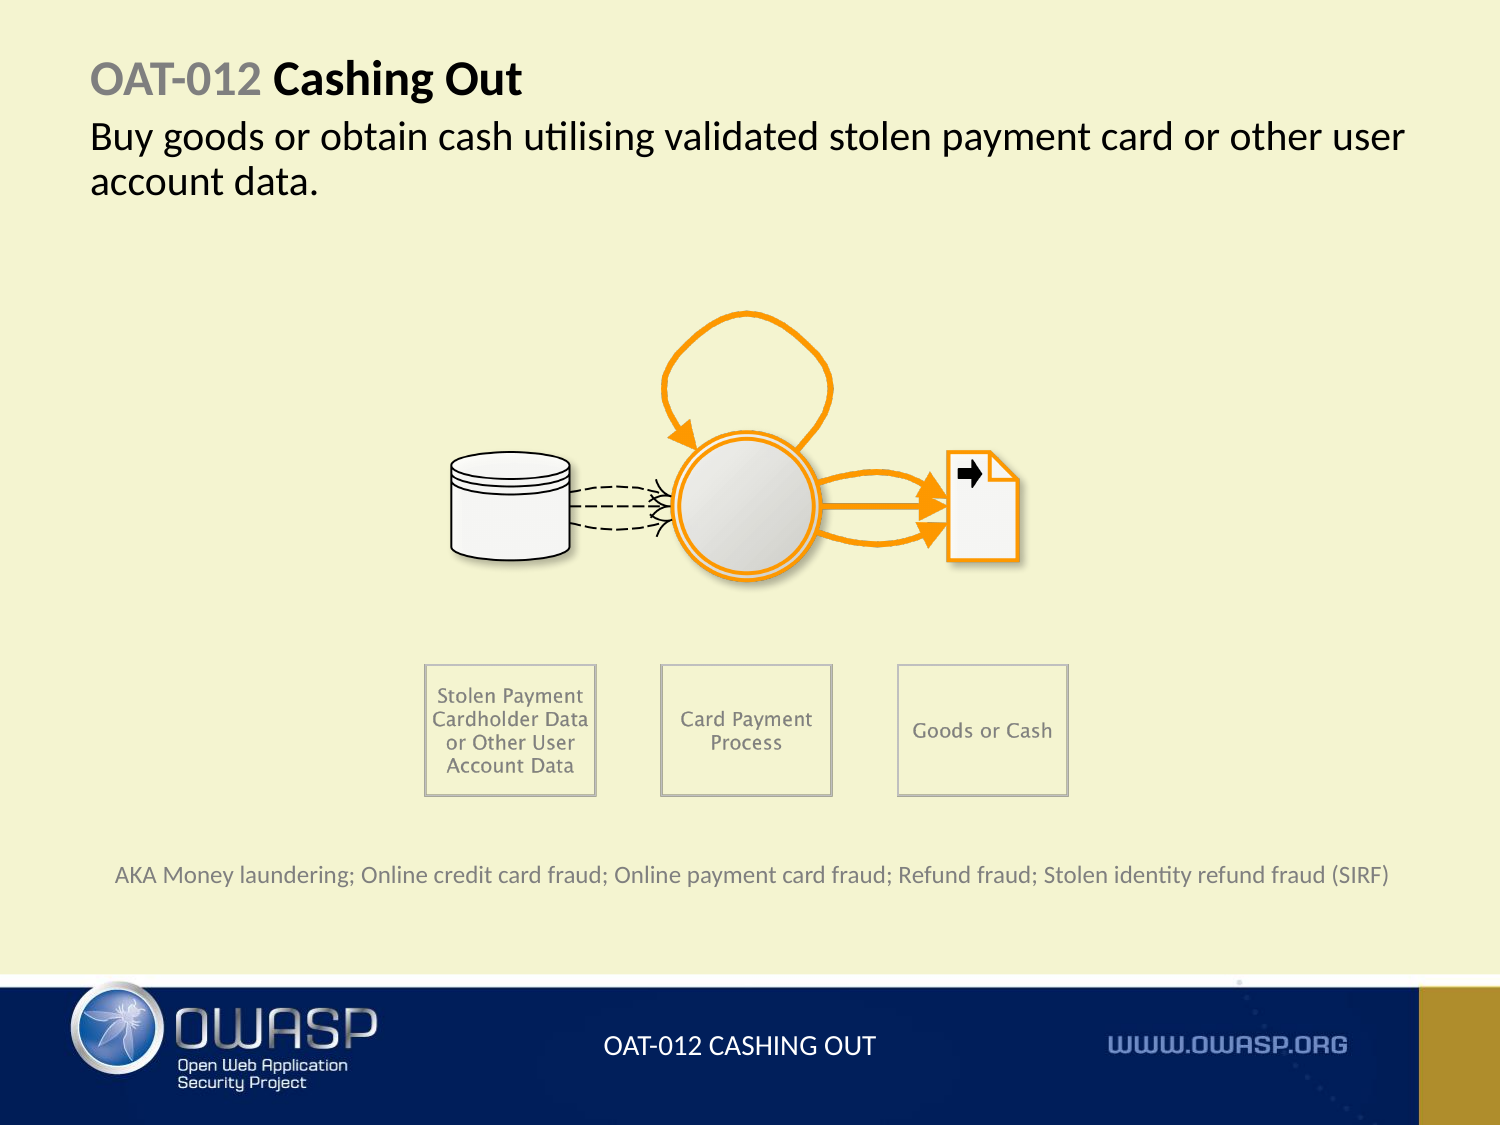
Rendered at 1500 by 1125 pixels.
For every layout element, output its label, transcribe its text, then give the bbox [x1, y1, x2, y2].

picture [250, 221, 1241, 798]
picture [0, 975, 1500, 1125]
text_box OAT-012 Cashing Out [383, 1018, 1097, 1103]
text_box [0, 0, 1500, 975]
list OAT-012 Cashing Out Buy goods or obtain cash utilising validated stolen payment card or other user account data. [75, 45, 1423, 226]
text_box AKA Money laundering; Online credit card fraud; Online payment card fraud; Refund fraud; Stolen identity refund fraud (SIRF) [99, 850, 1448, 954]
